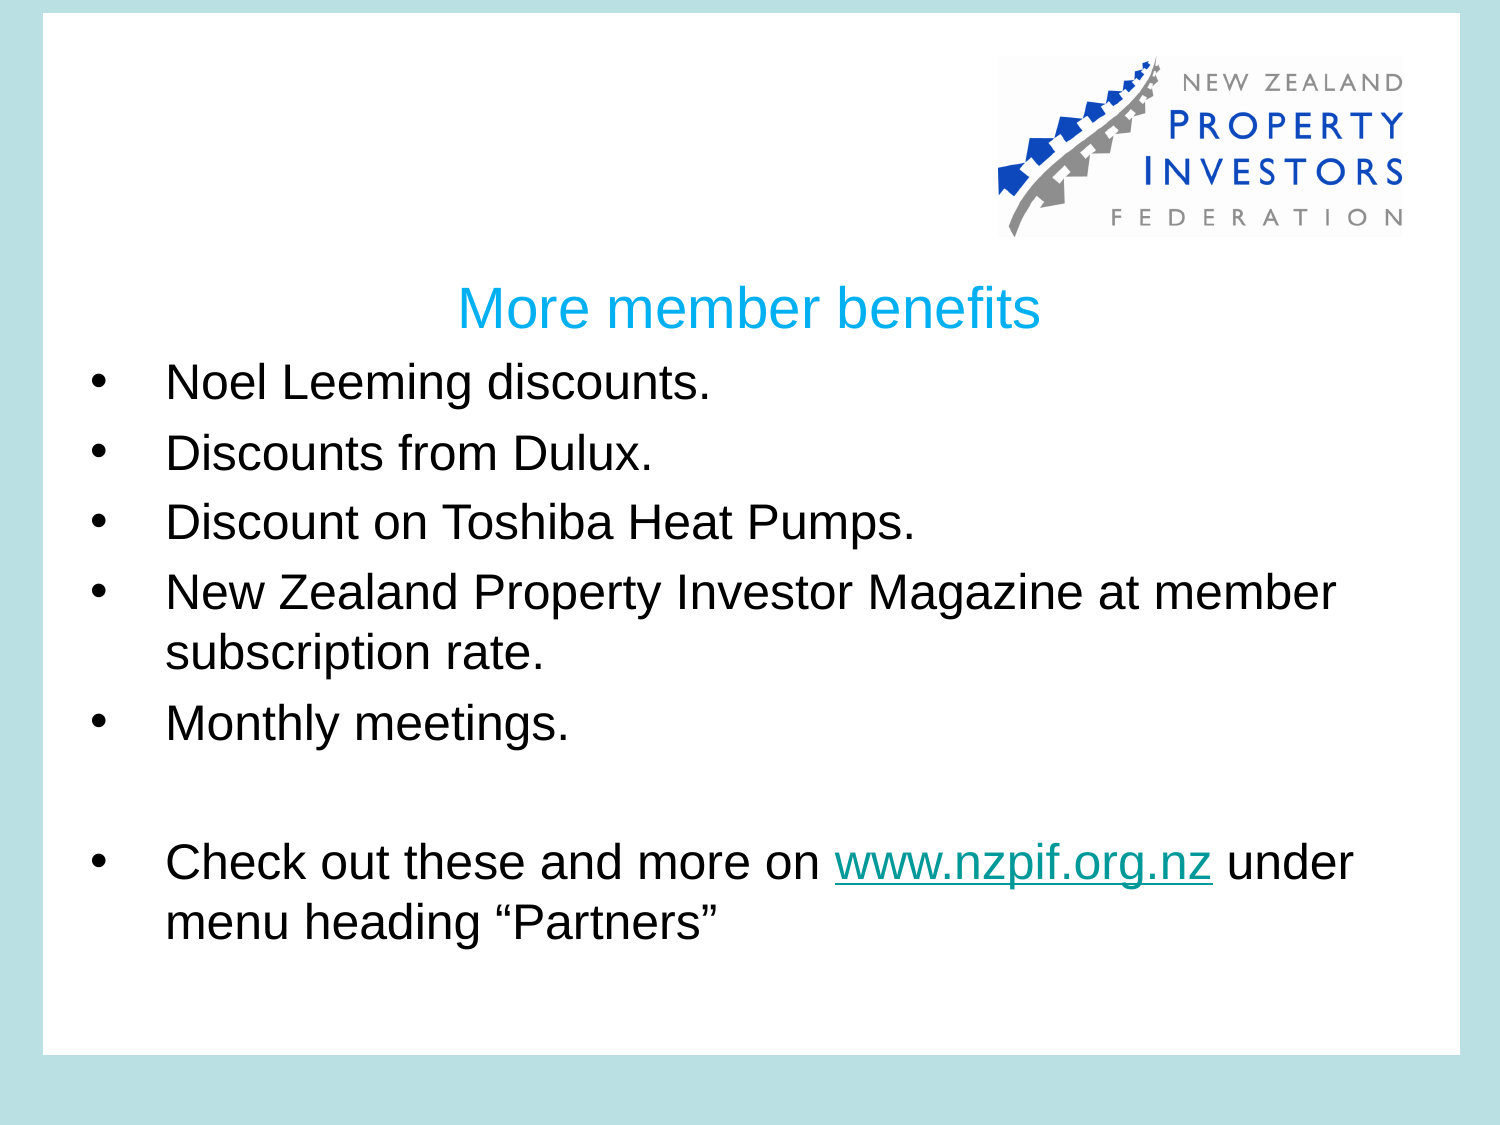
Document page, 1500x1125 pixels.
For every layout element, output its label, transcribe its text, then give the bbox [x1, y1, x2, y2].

picture [997, 56, 1403, 237]
text_box [1, 0, 1500, 1097]
list More member benefits Noel Leeming discounts. Discounts from Dulux. Discount on Toshiba Heat Pumps. New Zealand Property Investor Magazine at member subscription rate. Monthly meetings. Check out these and more on www.nzpif.org.nz under menu heading “Partners” [74, 262, 1426, 1006]
title Napier [74, 44, 1426, 233]
